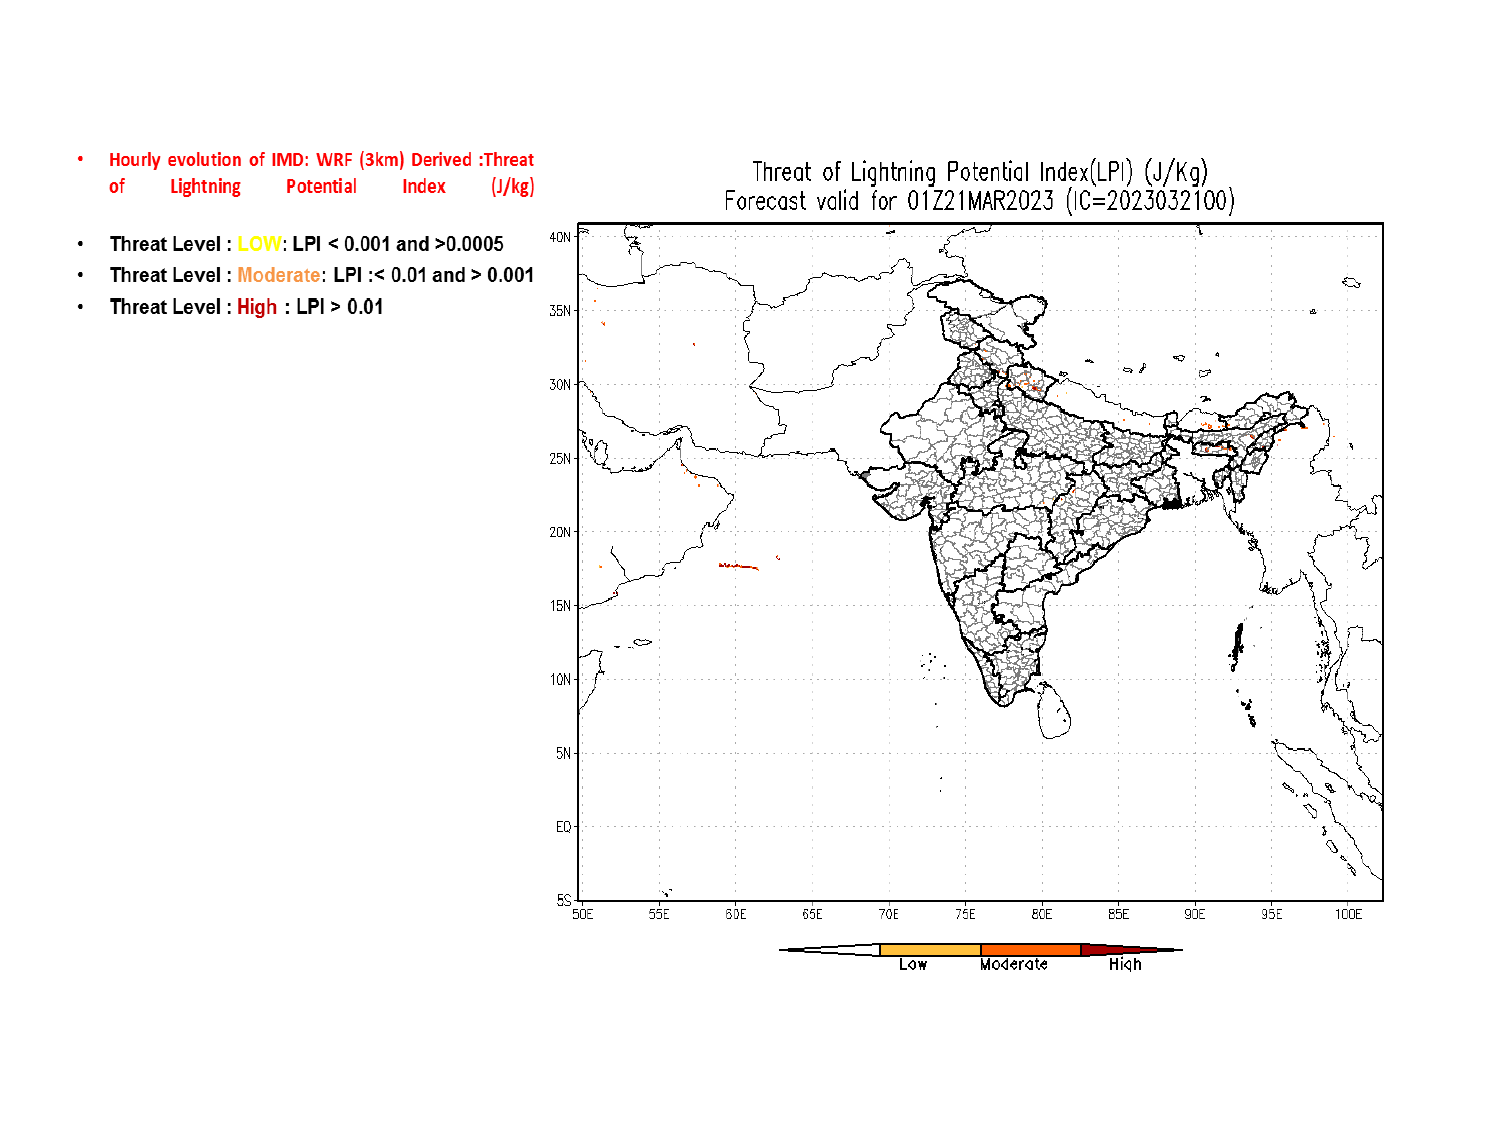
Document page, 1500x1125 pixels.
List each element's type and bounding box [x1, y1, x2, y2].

picture [74, 149, 1426, 976]
